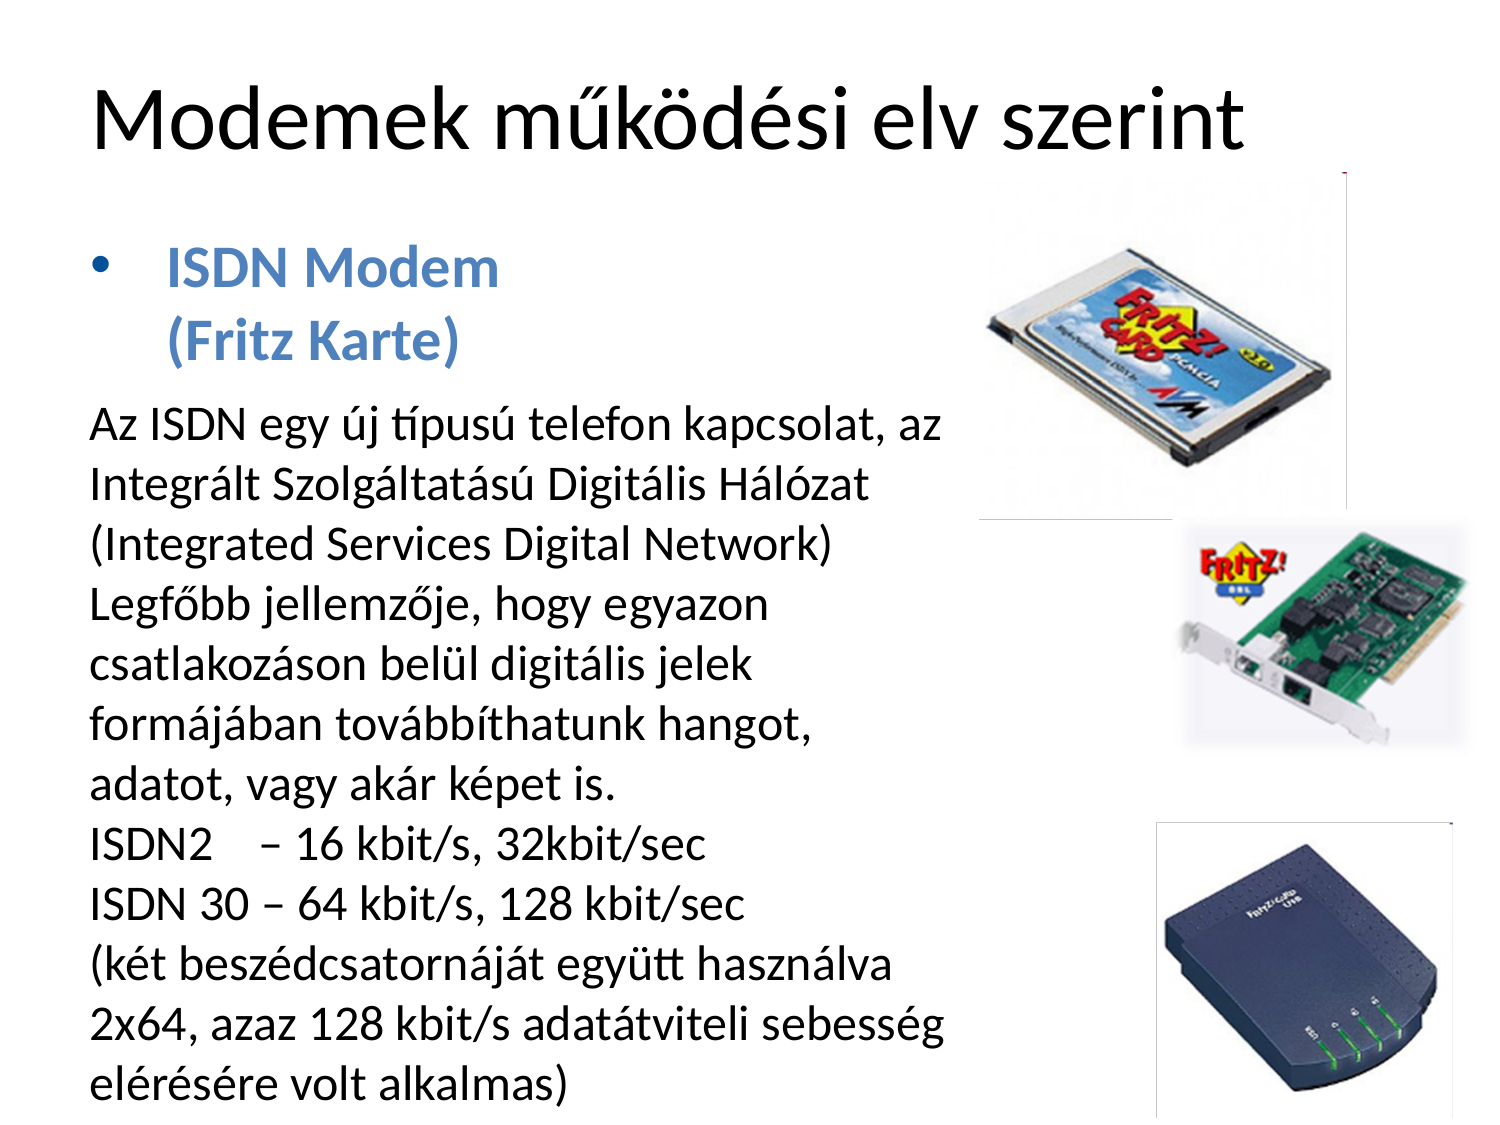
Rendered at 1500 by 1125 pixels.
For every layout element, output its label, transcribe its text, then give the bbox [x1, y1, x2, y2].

text_box Modemek működési elv szerint [738, 19, 1425, 207]
picture [978, 172, 1483, 1118]
text_box Az ISDN egy új típusú telefon kapcsolat, az Integrált Szolgáltatású Digitális Hálózat (Integrated Services Digital Network) Legfőbb jellemzője, hogy egyazon csatlakozáson belül digitális jelek formájában továbbíthatunk hangot, adatot, vagy akár képet is. ISDN2 – 16 kbit/s, 32kbit/sec ISDN 30 – 64 kbit/s, 128 kbit/sec (két beszédcsatornáját együtt használva 2x64, azaz 128 kbit/s adatátviteli sebesség elérésére volt alkalmas) [74, 382, 973, 1118]
text_box ISDN Modem (Fritz Karte) [74, 19, 738, 382]
